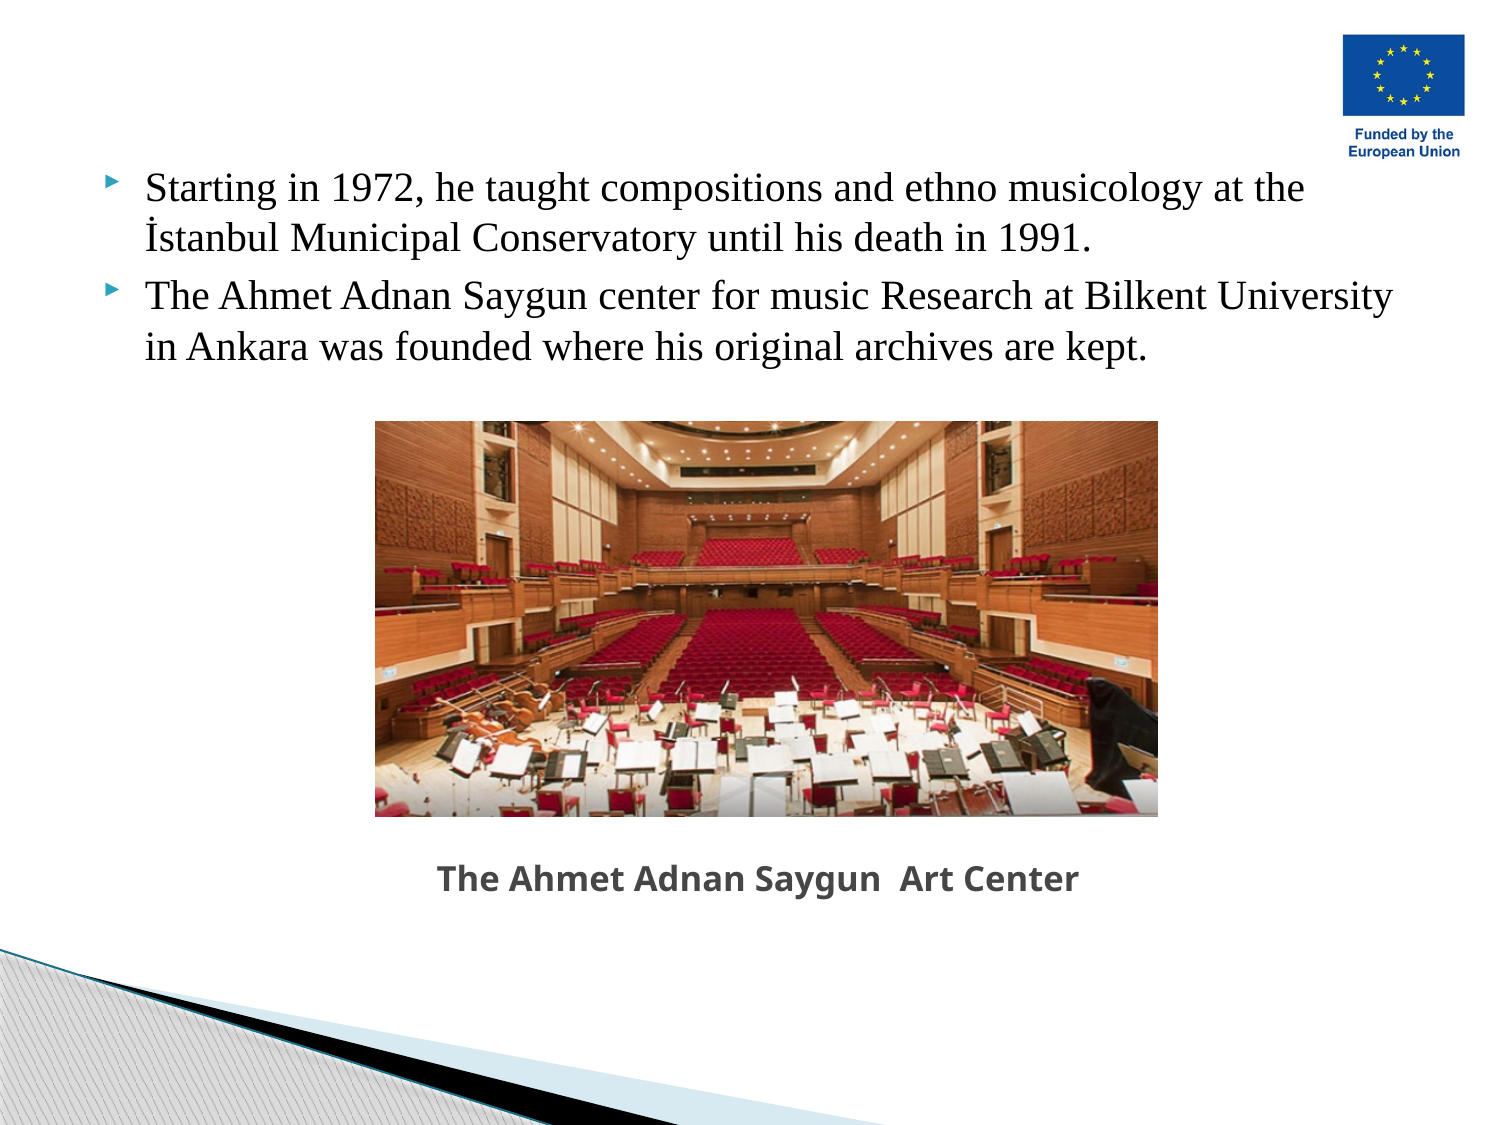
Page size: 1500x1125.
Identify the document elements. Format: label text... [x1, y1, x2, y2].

title The Ahmet Adnan Saygun Art Center [421, 832, 1132, 924]
list Starting in 1972, he taught compositions and ethno musicology at the İstanbul Municipal Conservatory until his death in 1991. The Ahmet Adnan Saygun center for music Research at Bilkent University in Ankara was founded where his original archives are kept. [70, 152, 1421, 402]
picture [1328, 18, 1479, 172]
picture [374, 421, 1158, 817]
